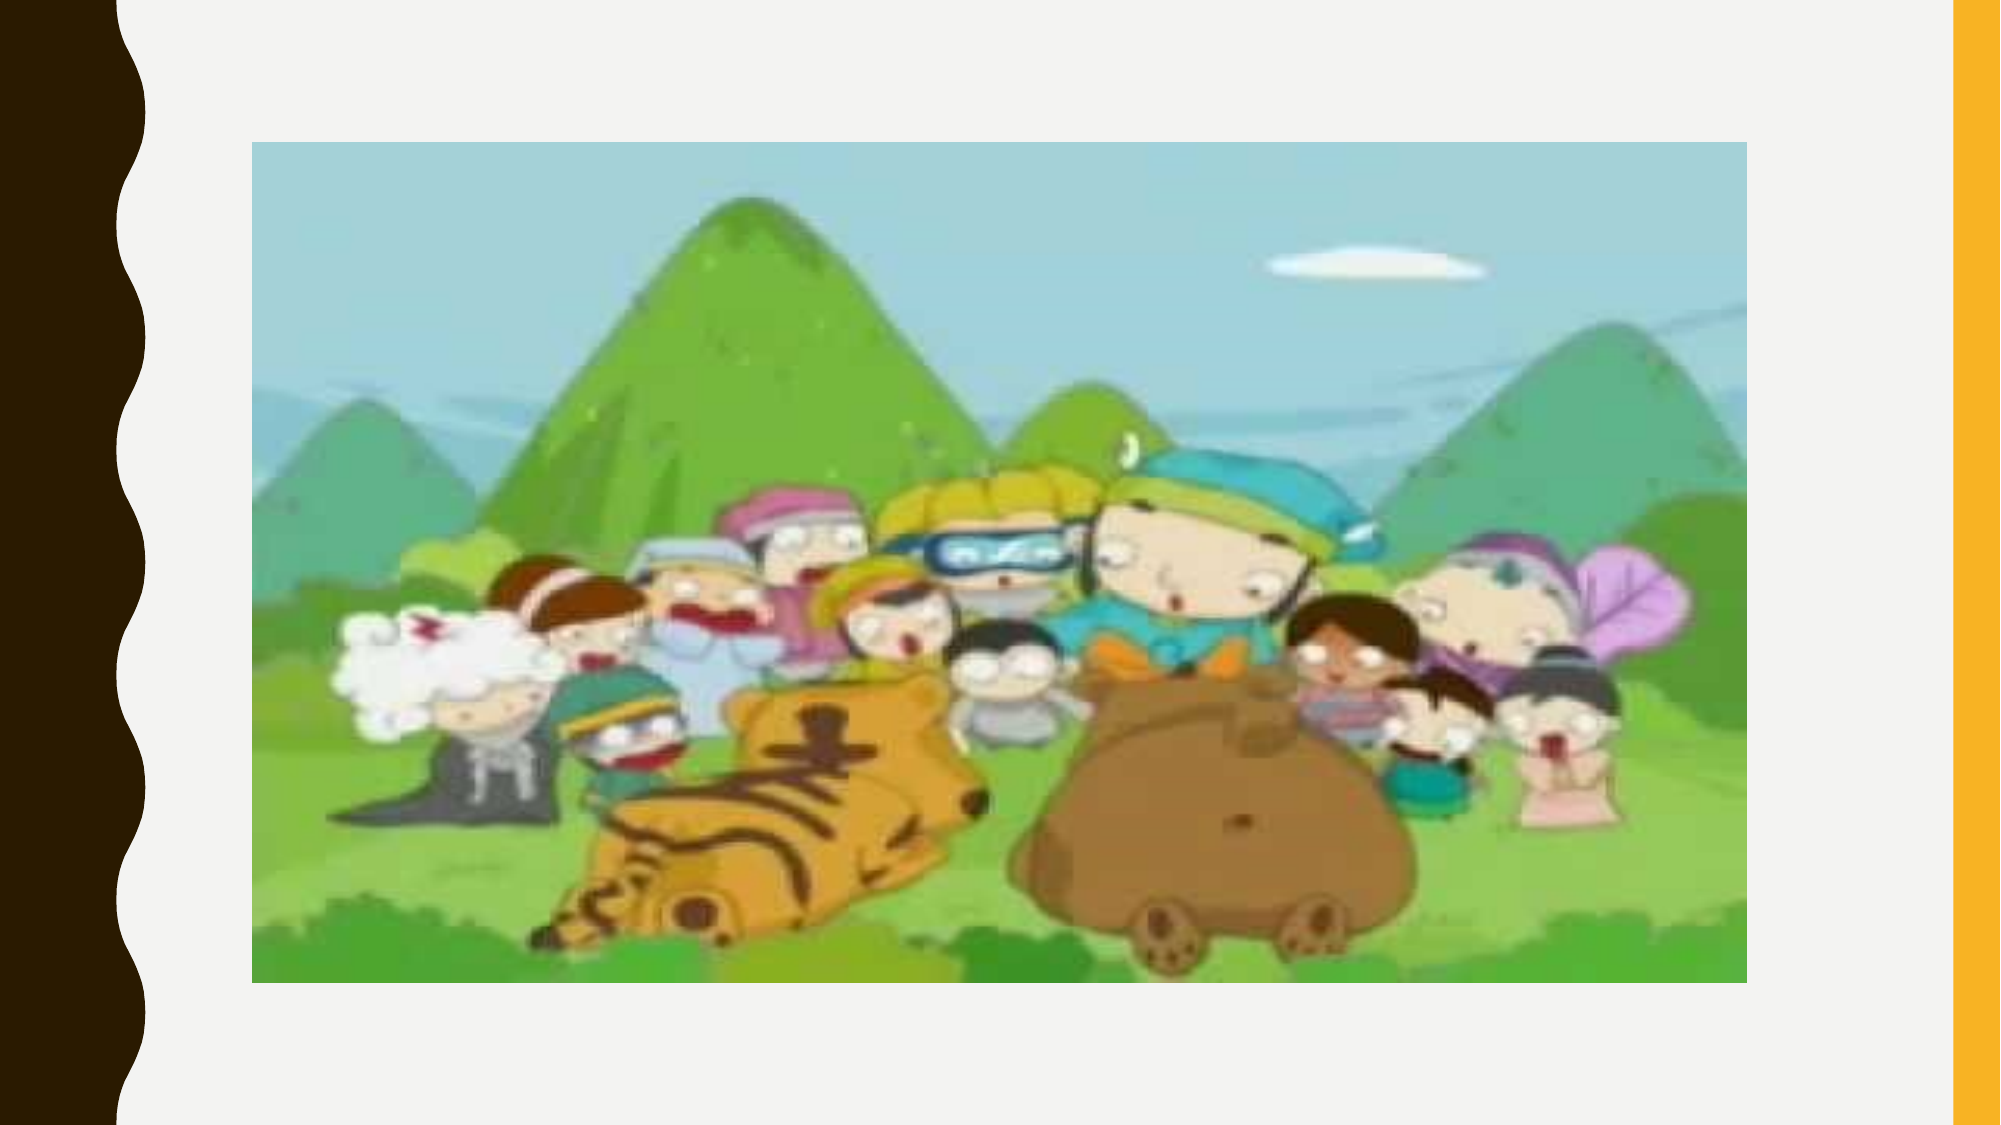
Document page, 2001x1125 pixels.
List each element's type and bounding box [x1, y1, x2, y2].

list [252, 141, 1748, 984]
